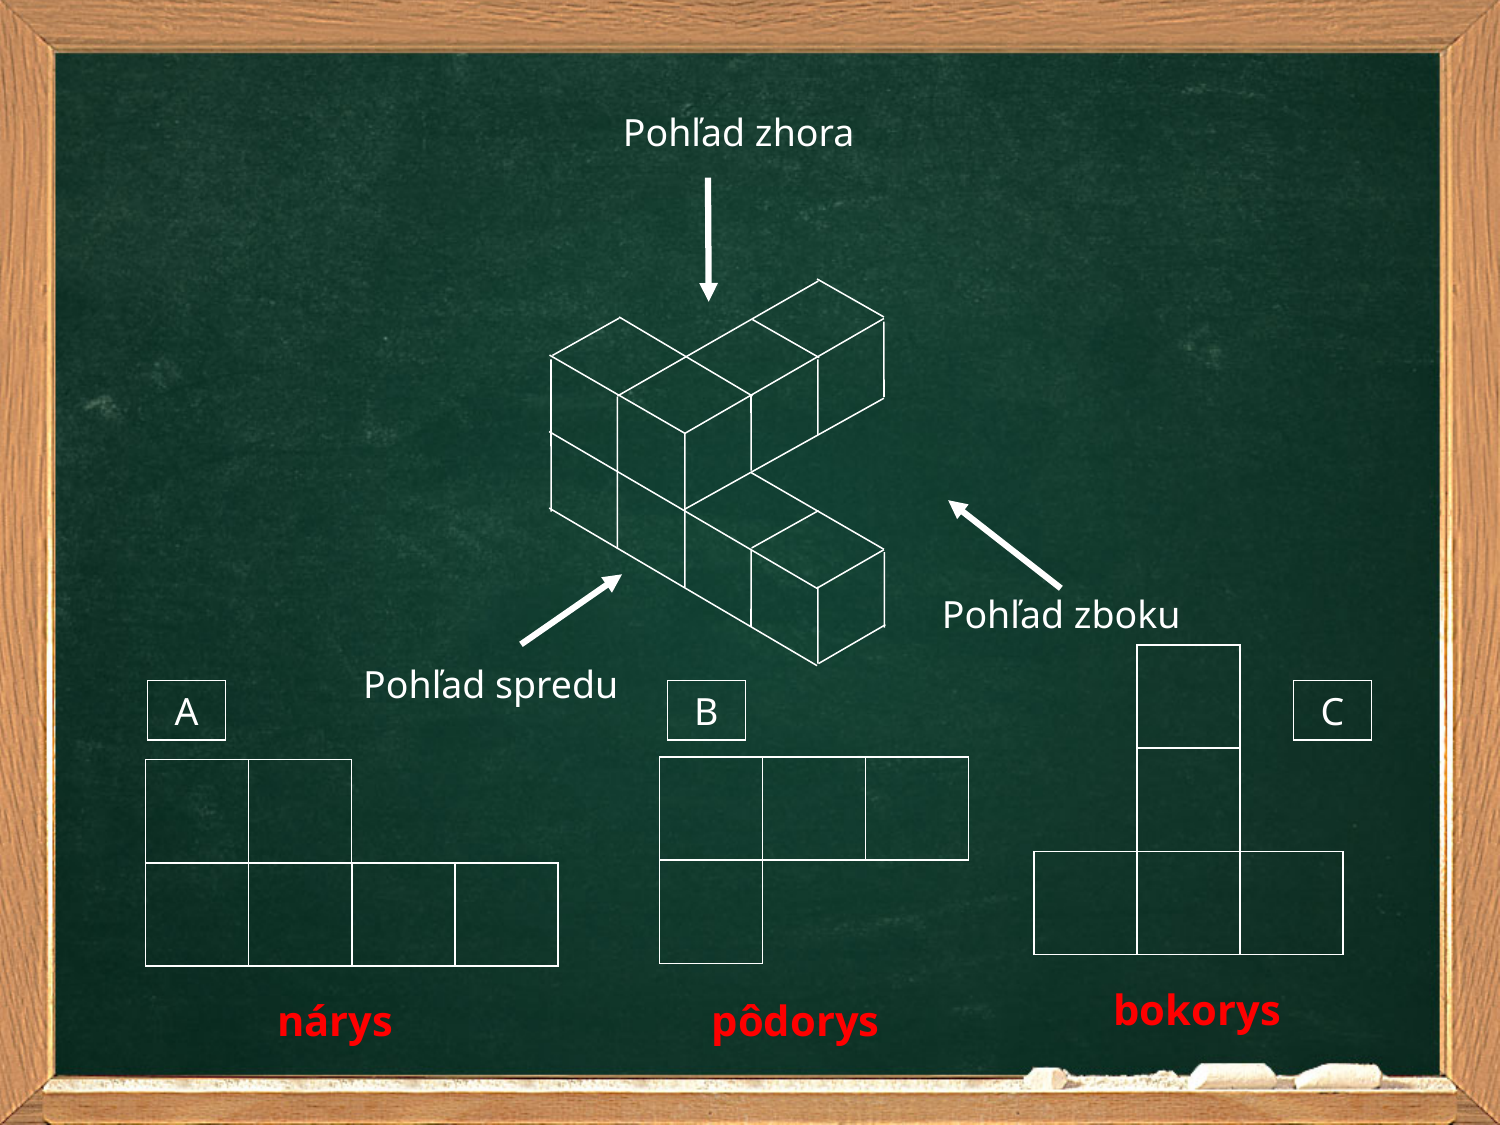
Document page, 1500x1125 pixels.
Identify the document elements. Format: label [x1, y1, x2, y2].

picture [0, 0, 1500, 1125]
text_box [548, 278, 886, 666]
text_box [607, 101, 886, 303]
text_box [348, 573, 642, 715]
text_box [926, 491, 1221, 645]
